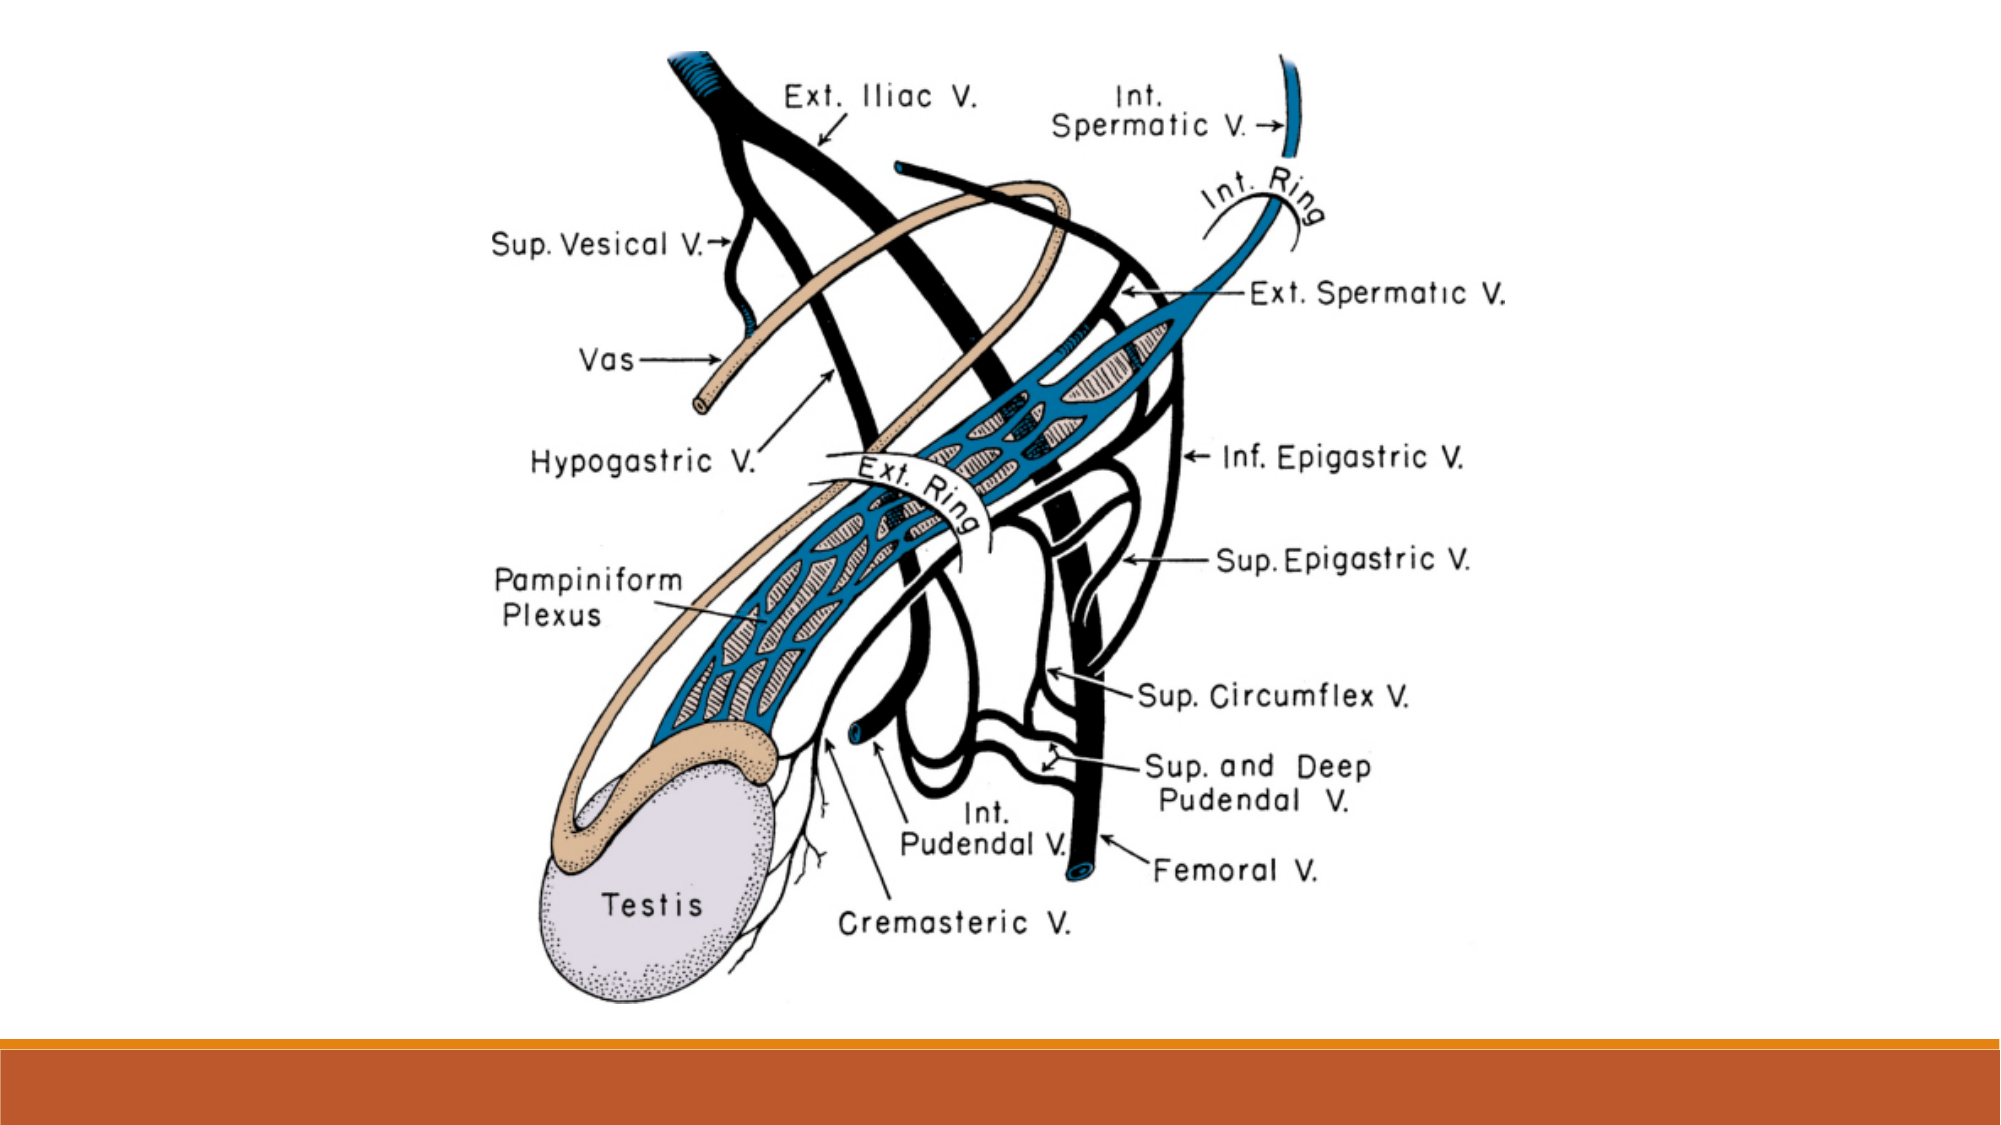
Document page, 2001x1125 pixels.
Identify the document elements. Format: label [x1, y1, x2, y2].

picture [492, 50, 1505, 1005]
